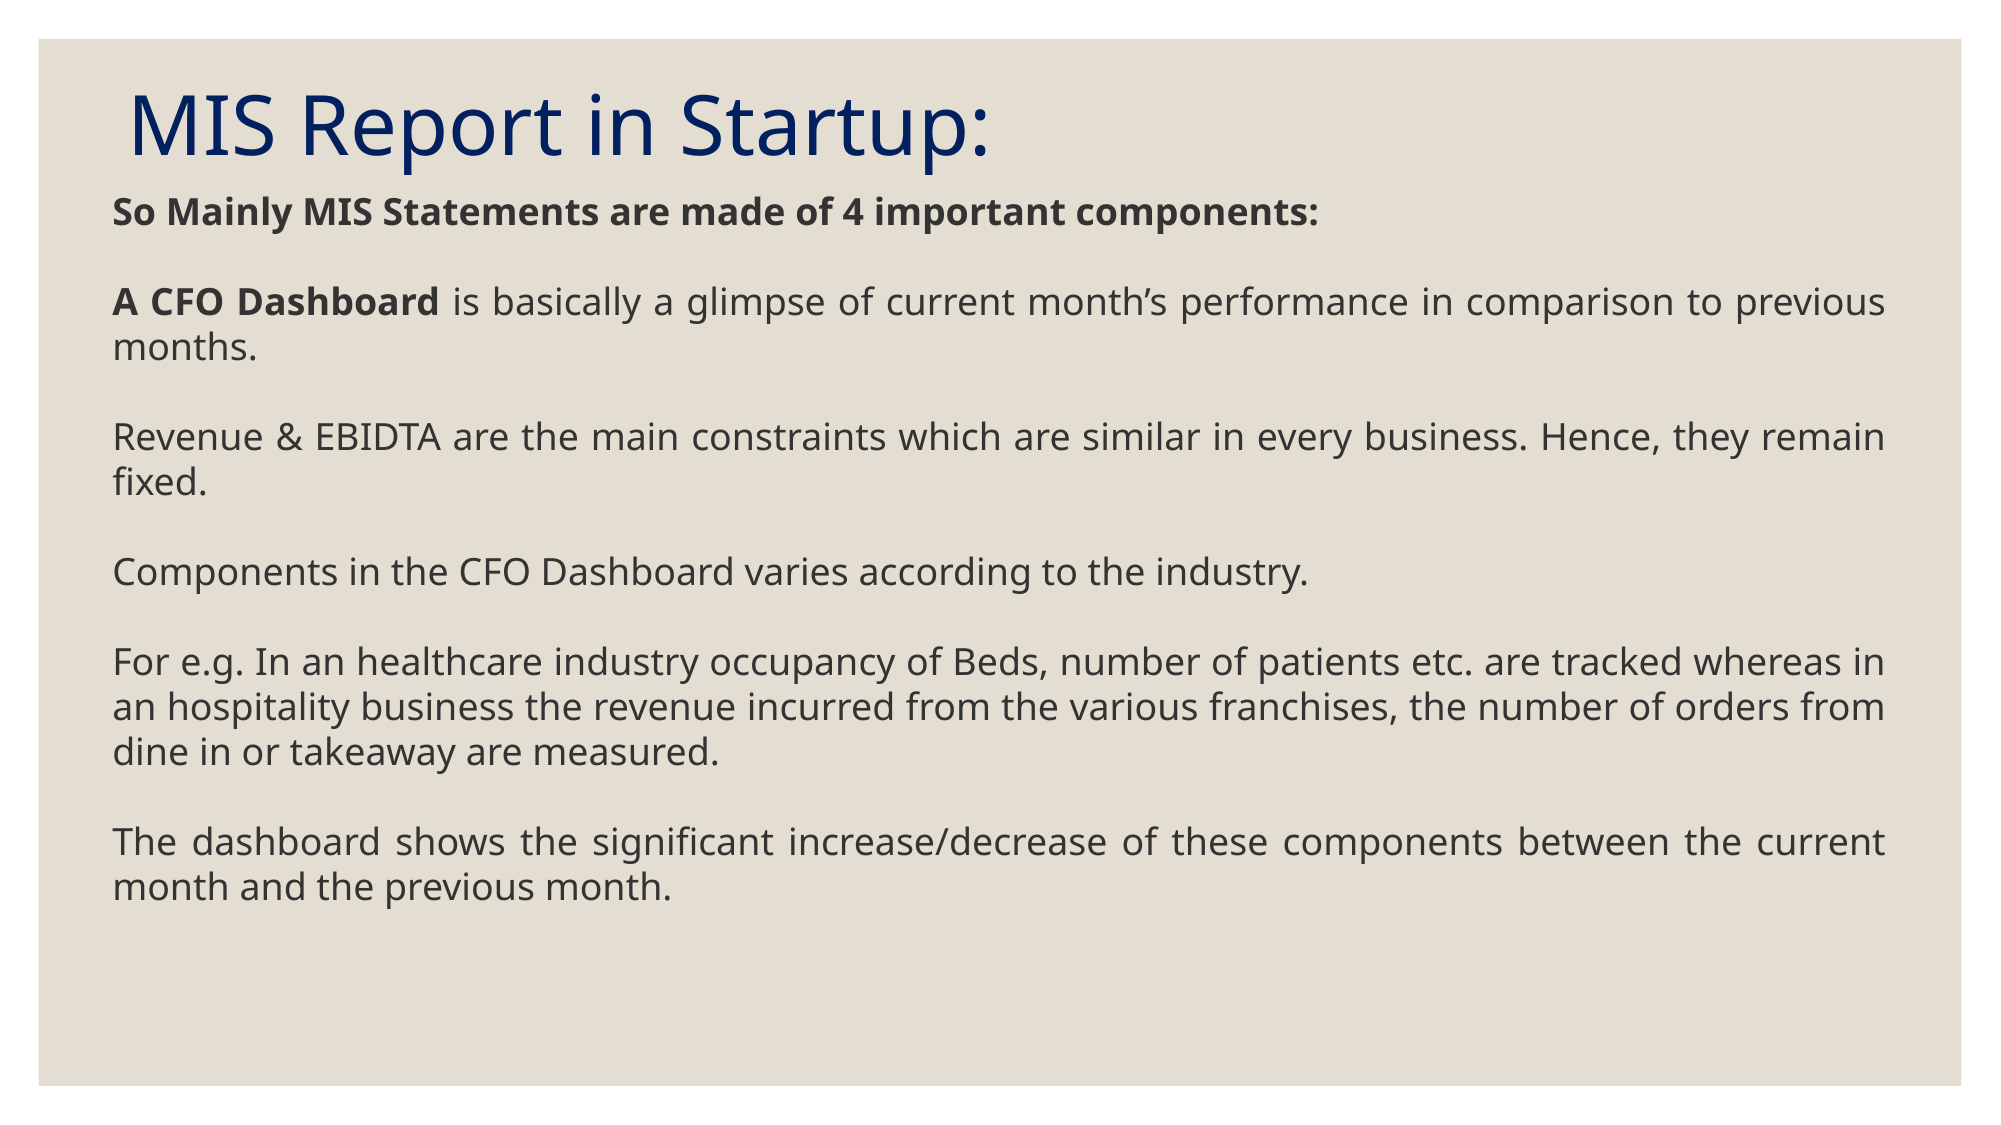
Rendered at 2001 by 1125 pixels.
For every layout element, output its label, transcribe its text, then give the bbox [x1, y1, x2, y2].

text_box So Mainly MIS Statements are made of 4 important components: A CFO Dashboard is basically a glimpse of current month’s performance in comparison to previous months. Revenue & EBIDTA are the main constraints which are similar in every business. Hence, they remain fixed. Components in the CFO Dashboard varies according to the industry. For e.g. In an healthcare industry occupancy of Beds, number of patients etc. are tracked whereas in an hospitality business the revenue incurred from the various franchises, the number of orders from dine in or takeaway are measured. The dashboard shows the significant increase/decrease of these components between the current month and the previous month. [97, 180, 1903, 916]
text_box MIS Report in Startup: [112, 64, 1964, 180]
